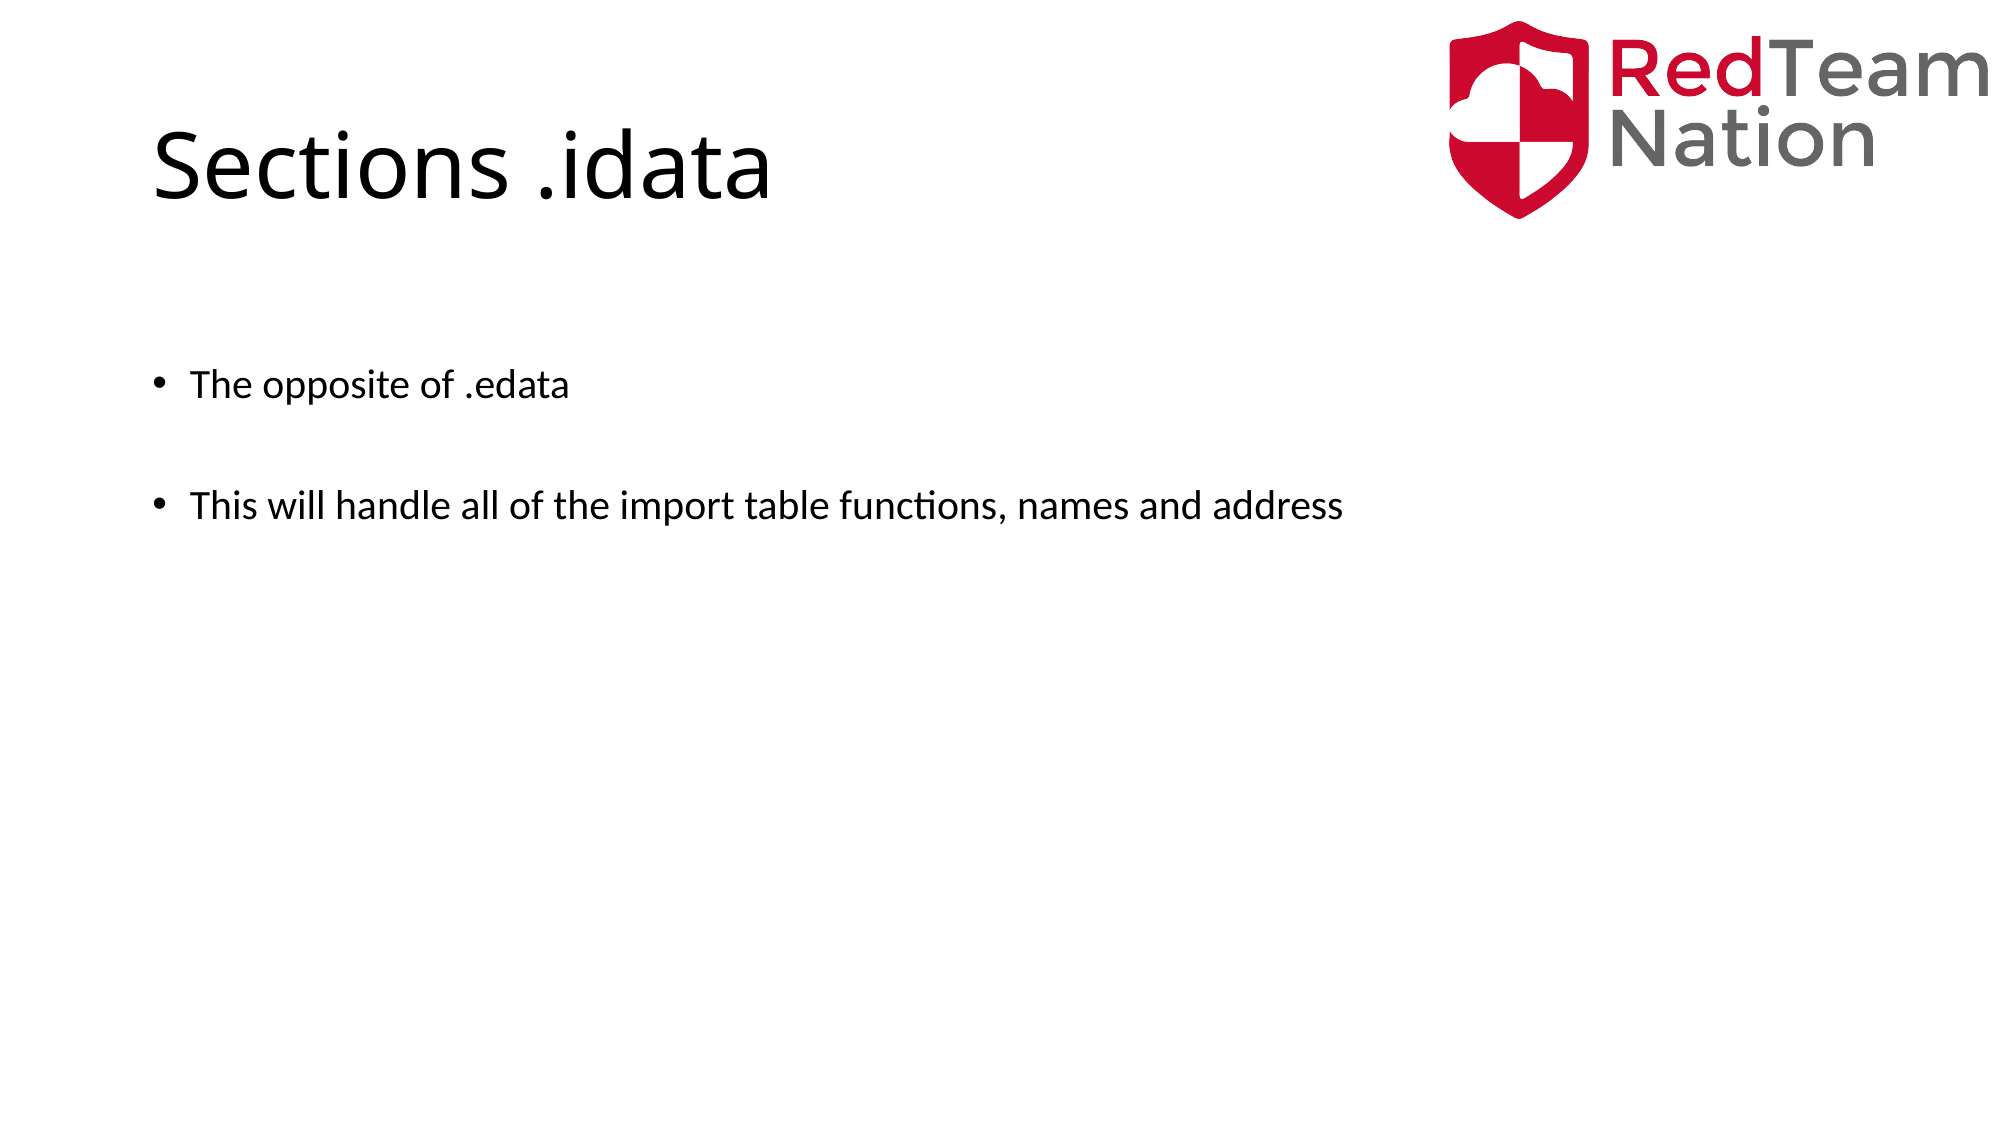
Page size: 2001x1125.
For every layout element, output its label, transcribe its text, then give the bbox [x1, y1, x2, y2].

list The opposite of .edata This will handle all of the import table functions, names and address [137, 299, 1863, 1014]
title Sections .idata [137, 59, 1863, 278]
picture [1449, 21, 1988, 220]
